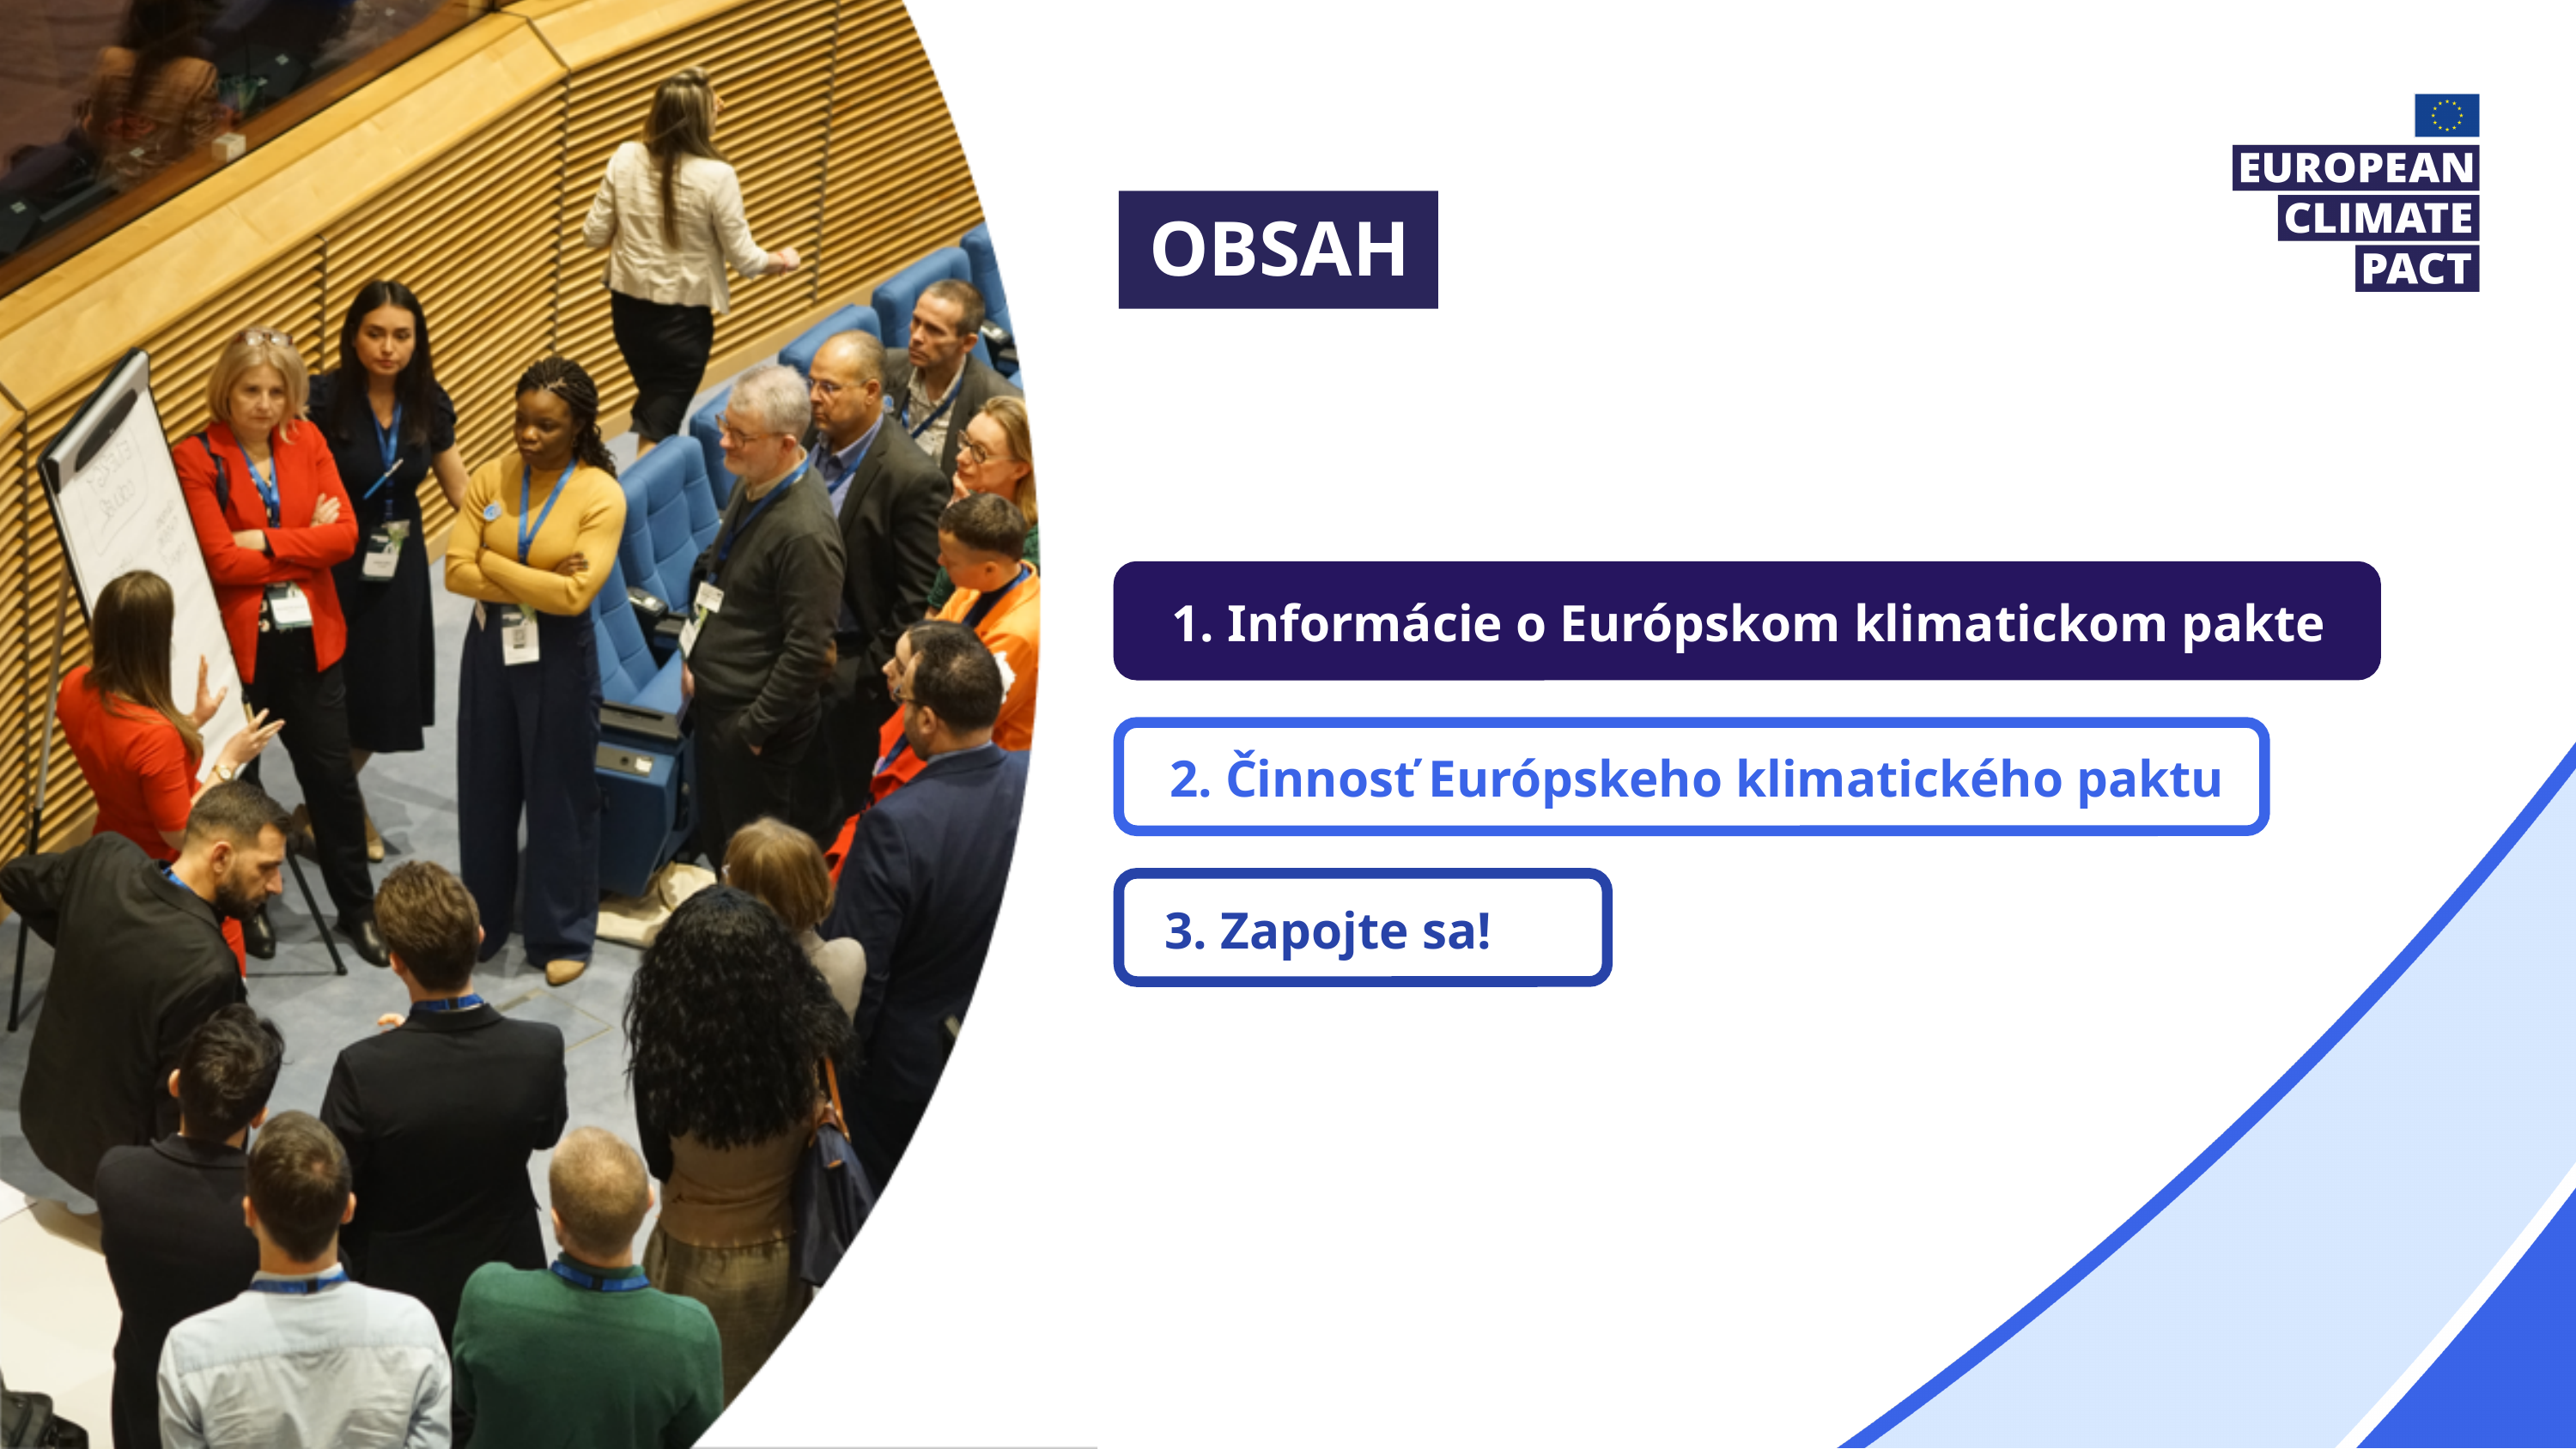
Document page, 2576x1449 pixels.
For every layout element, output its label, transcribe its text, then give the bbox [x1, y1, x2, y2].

text_box [1117, 566, 2377, 676]
text_box 2. Činnosť Európskeho klimatického paktu [1170, 754, 2303, 831]
picture [2233, 93, 2481, 292]
text_box 1. Informácie o Európskom klimatickom pakte [1171, 597, 2376, 676]
text_box 3. Zapojte sa! [1164, 905, 1607, 971]
picture [1643, 671, 2576, 1448]
text_box [1117, 721, 2266, 832]
text_box [1117, 872, 1608, 983]
picture [0, 0, 1098, 1449]
list obsah [1118, 191, 1438, 309]
